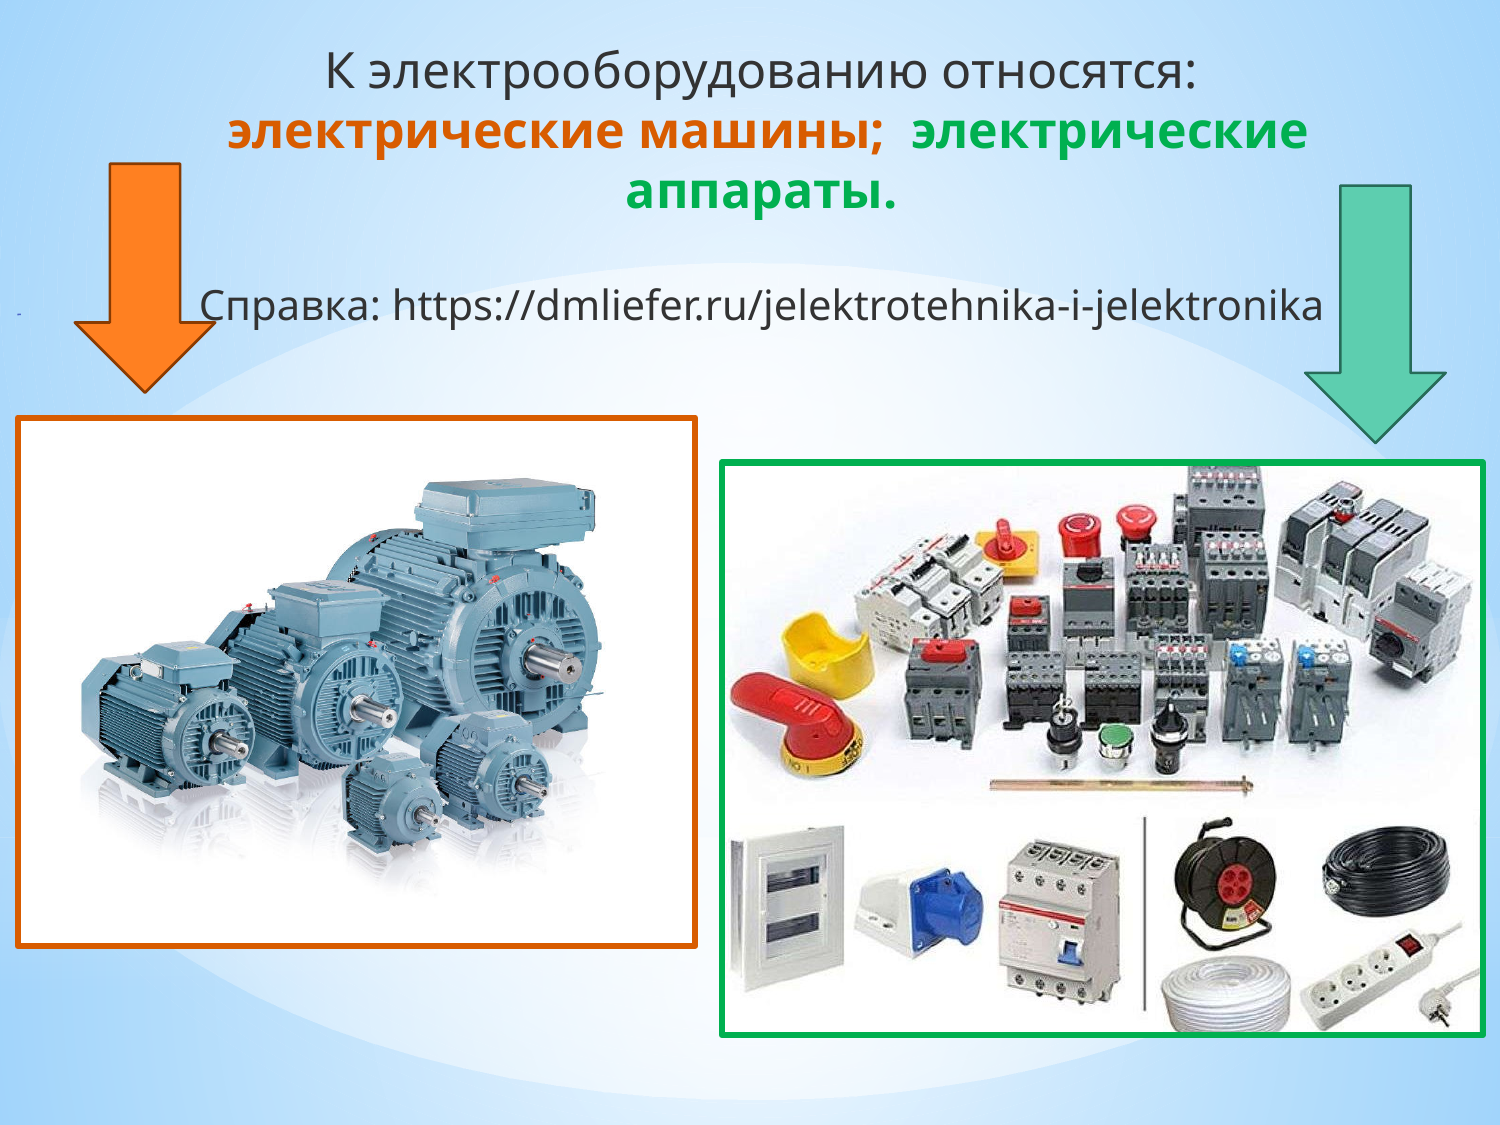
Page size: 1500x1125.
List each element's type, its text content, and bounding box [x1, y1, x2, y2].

picture [20, 420, 693, 944]
picture [724, 465, 1481, 1033]
text_box К электрооборудованию относятся: электрические машины; электрические аппараты. Справка: https://dmliefer.ru/jelektrotehnika-i-jelektronika [64, 30, 1459, 336]
text_box [1303, 184, 1447, 445]
text_box [73, 162, 217, 394]
